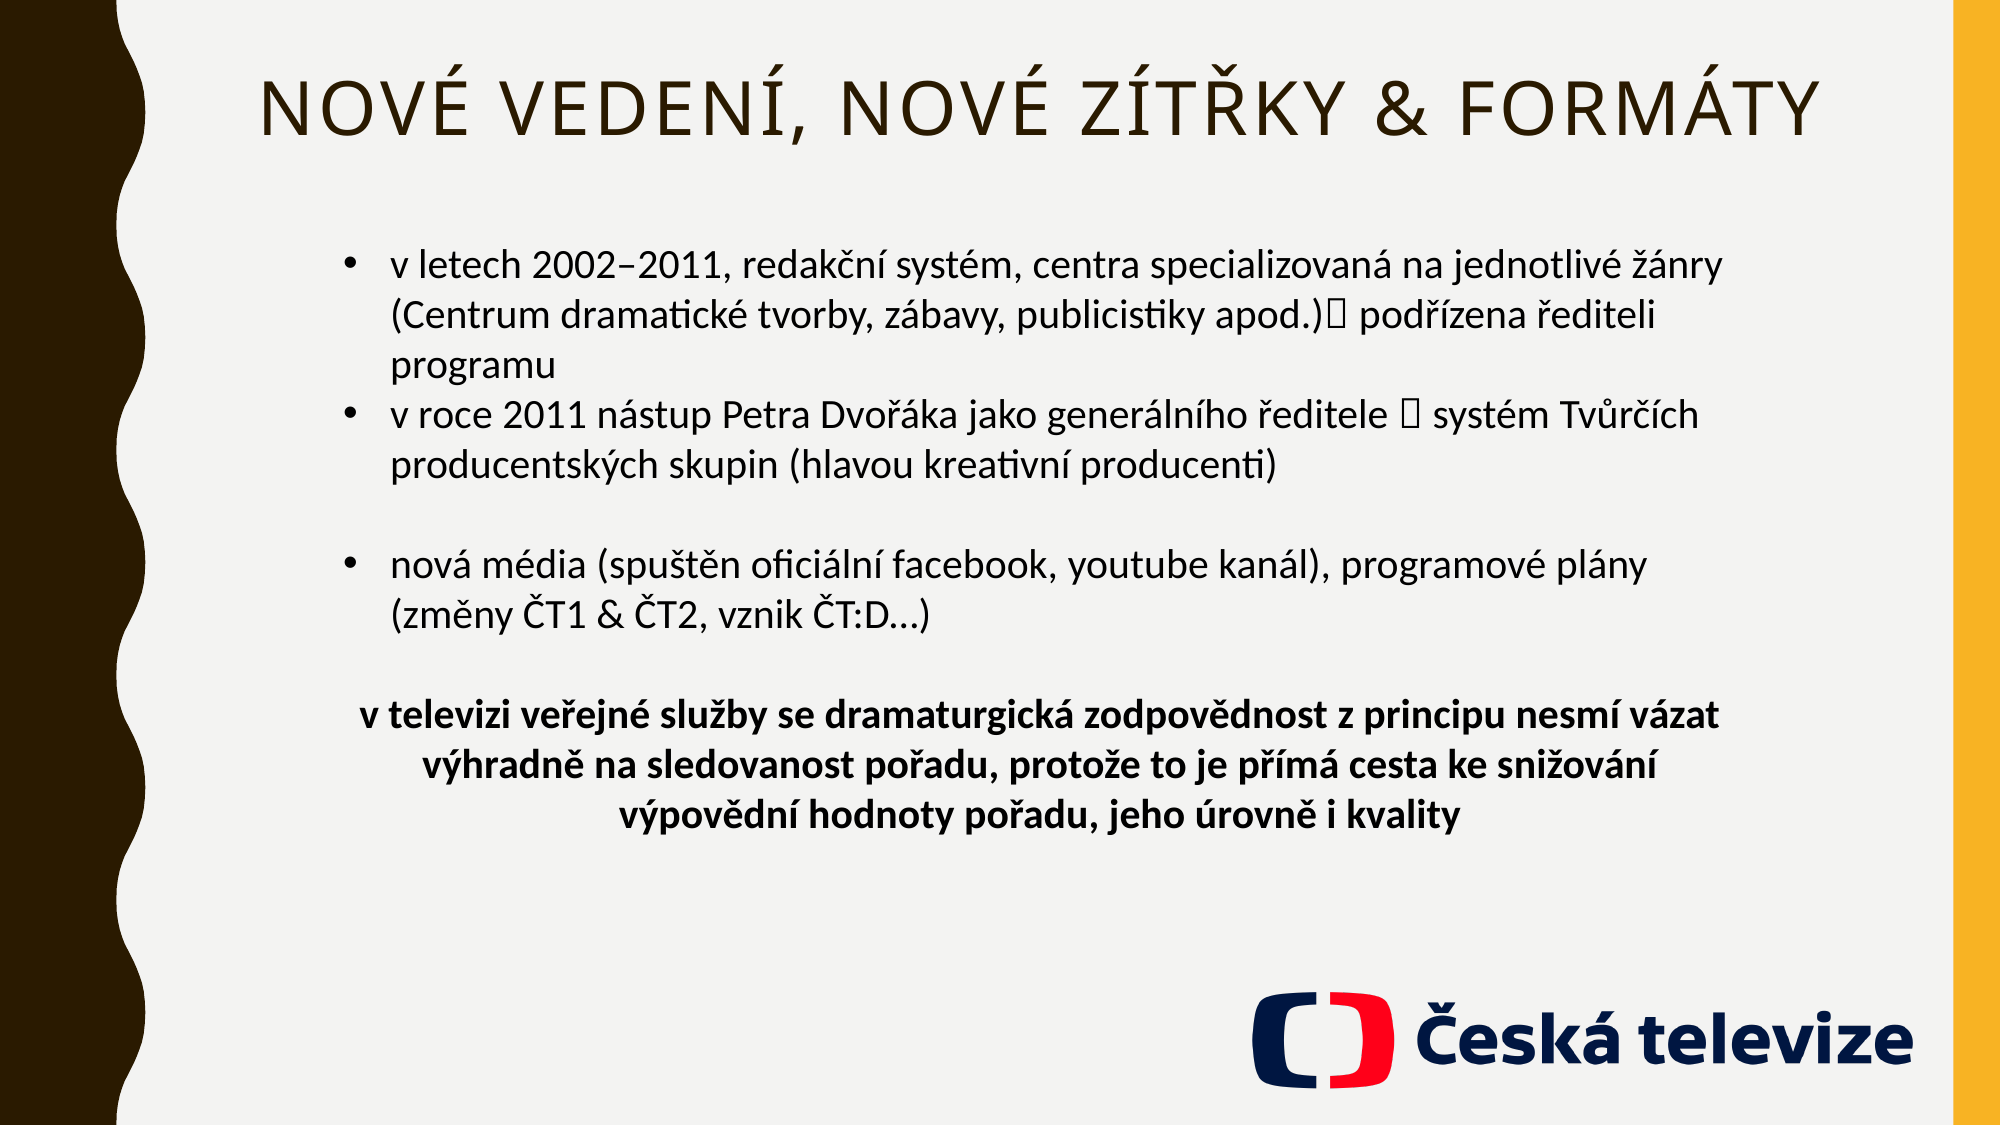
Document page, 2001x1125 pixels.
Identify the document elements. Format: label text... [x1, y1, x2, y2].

title Nové vedení, nové zítřky & formáty [205, 62, 1875, 308]
picture [1252, 991, 1913, 1089]
text_box v letech 2002–2011, redakční systém, centra specializovaná na jednotlivé žánry (Centrum dramatické tvorby, zábavy, publicistiky apod.) podřízena řediteli programu v roce 2011 nástup Petra Dvořáka jako generálního ředitele  systém Tvůrčích producentských skupin (hlavou kreativní producenti) nová média (spuštěn oficiální facebook, youtube kanál), programové plány (změny ČT1 & ČT2, vznik ČT:D…) v televizi veřejné služby se dramaturgická zodpovědnost z principu nesmí vázat výhradně na sledovanost pořadu, protože to je přímá cesta ke snižování výpovědní hodnoty pořadu, jeho úrovně i kvality [328, 229, 1752, 895]
